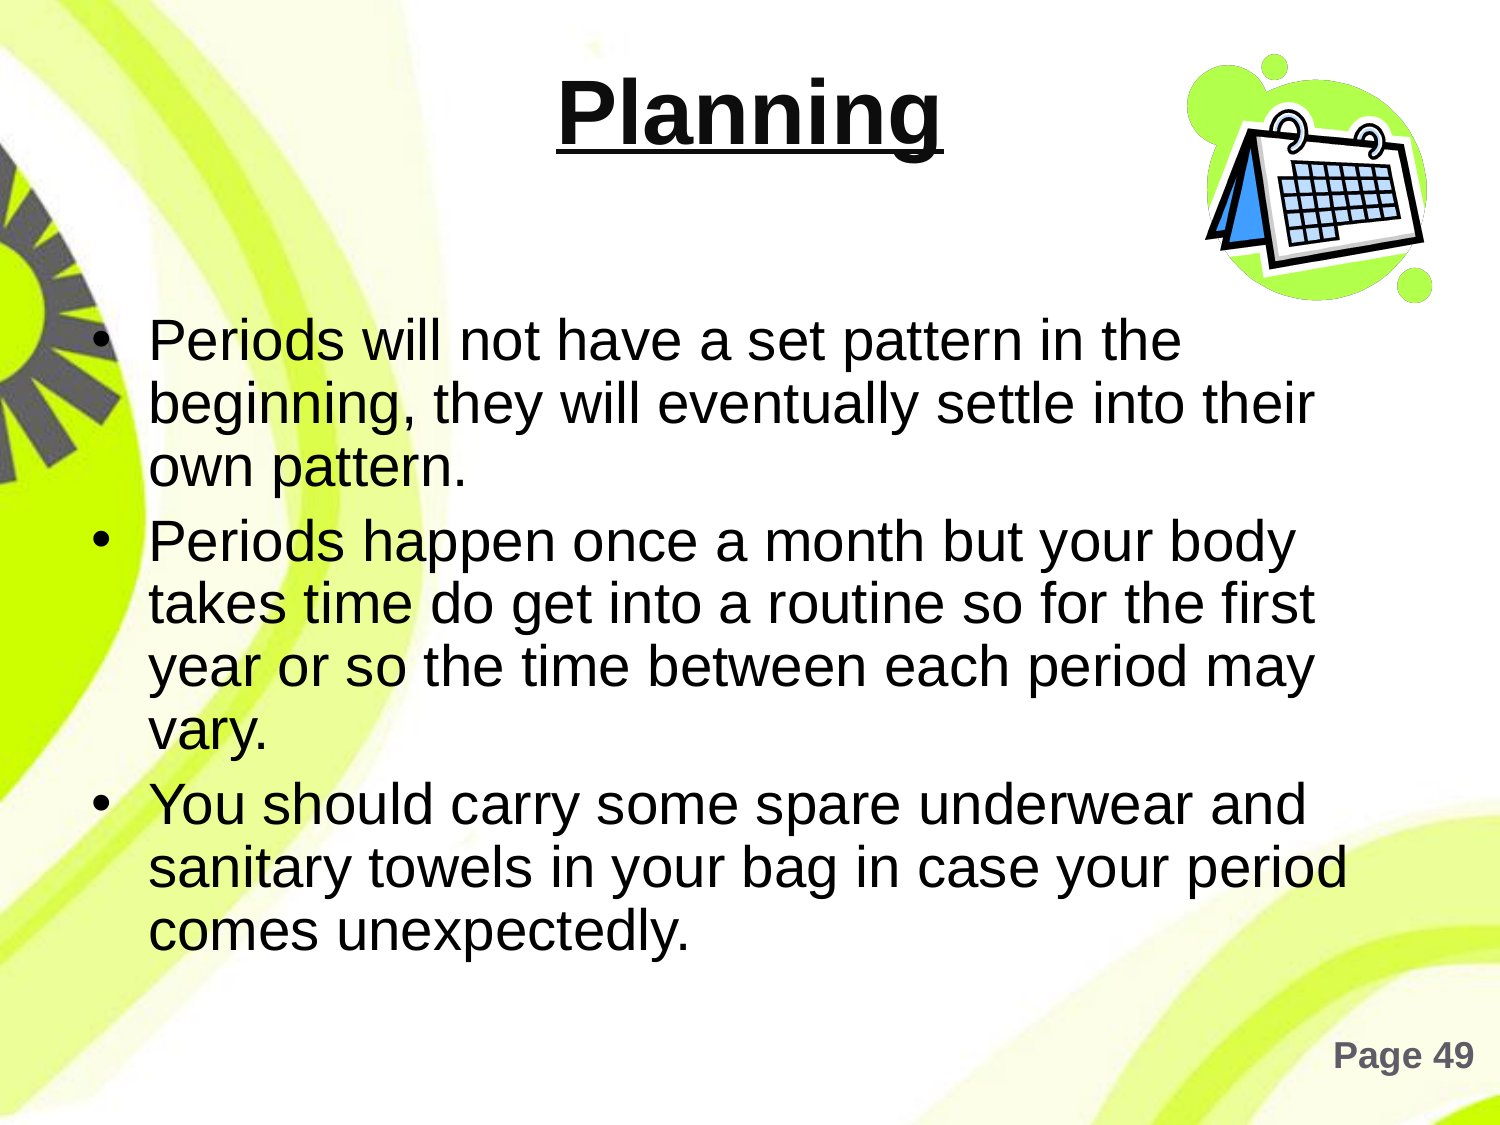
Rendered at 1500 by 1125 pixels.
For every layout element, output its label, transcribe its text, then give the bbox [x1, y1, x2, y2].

picture [0, 0, 1500, 1125]
title Planning [75, 45, 1425, 233]
list Periods will not have a set pattern in the beginning, they will eventually settle into their own pattern. Periods happen once a month but your body takes time do get into a routine so for the first year or so the time between each period may vary. You should carry some spare underwear and sanitary towels in your bag in case your period comes unexpectedly. [76, 302, 1427, 1045]
